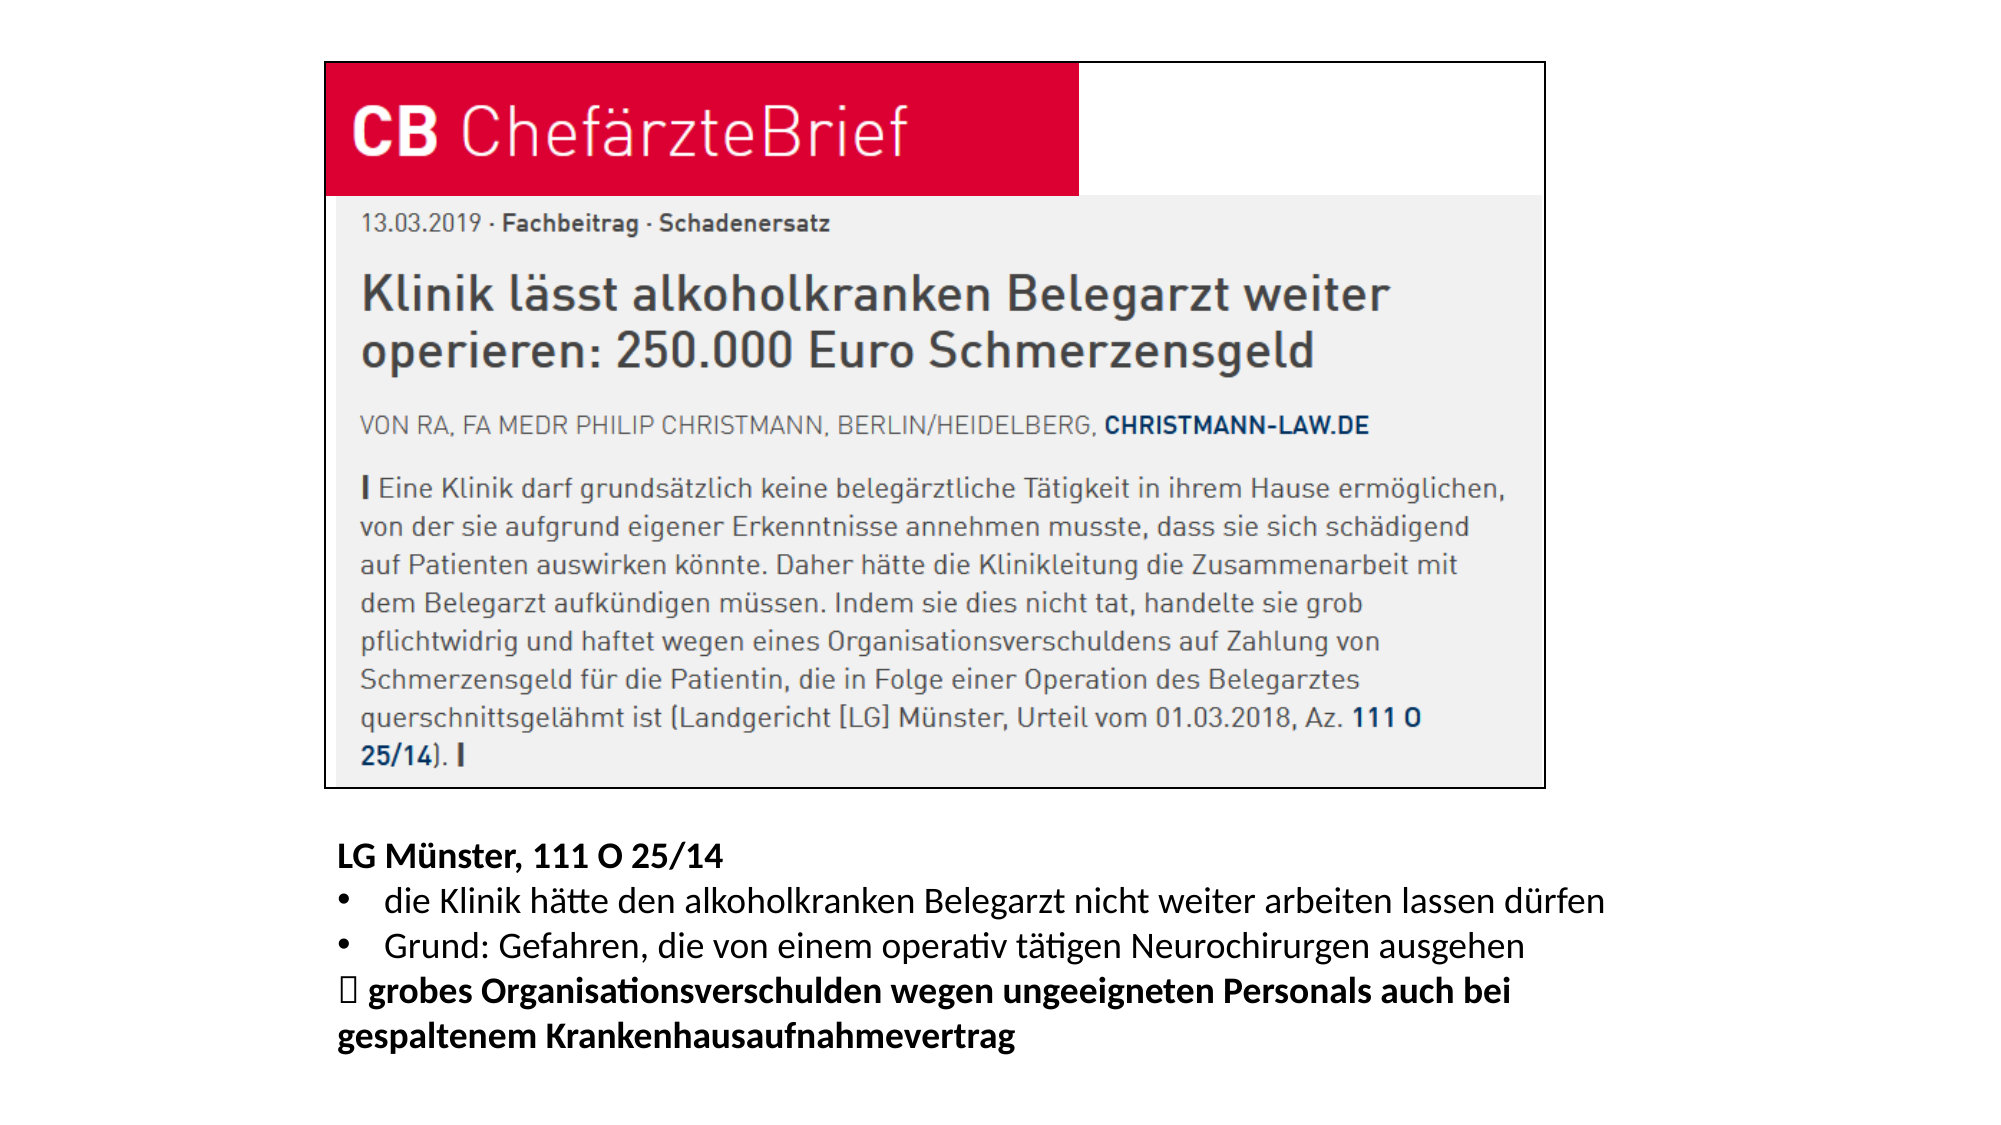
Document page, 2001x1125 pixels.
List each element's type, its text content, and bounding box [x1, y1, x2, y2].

text_box LG Münster, 111 O 25/14 die Klinik hätte den alkoholkranken Belegarzt nicht weiter arbeiten lassen dürfen Grund: Gefahren, die von einem operativ tätigen Neurochirurgen ausgehen  grobes Organisationsverschulden wegen ungeeigneten Personals auch bei gespaltenem Krankenhausaufnahmevertrag [322, 823, 1630, 1064]
text_box [324, 61, 1546, 789]
picture [324, 61, 1542, 788]
